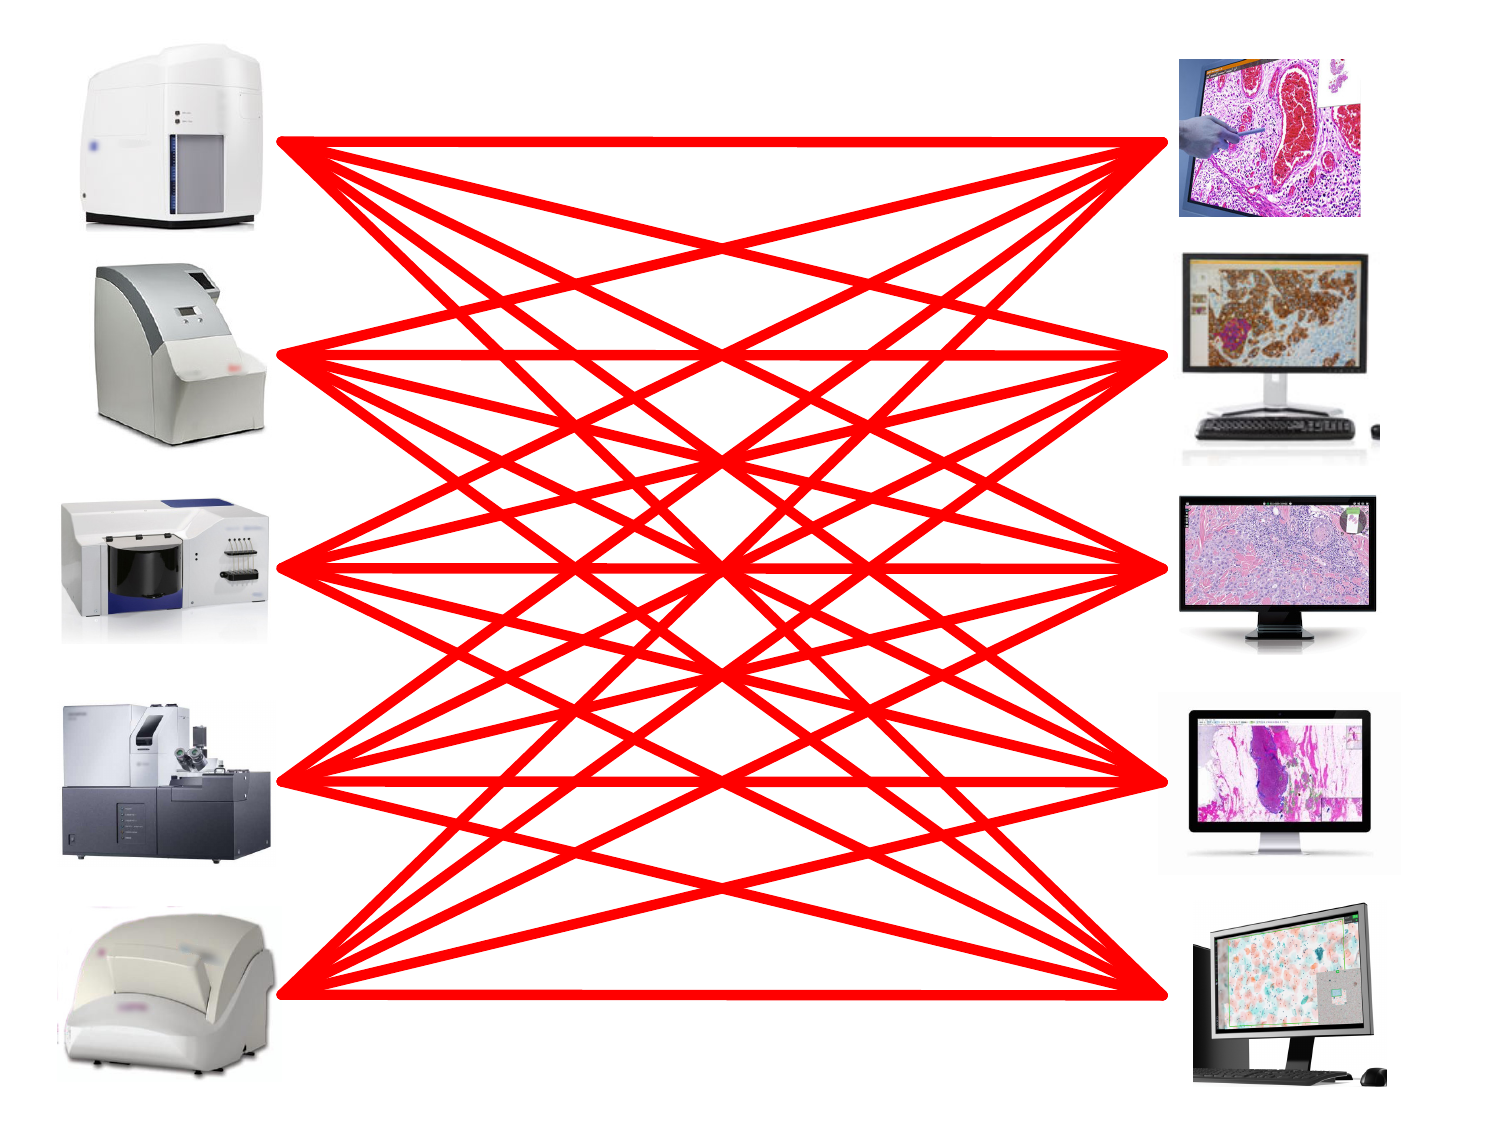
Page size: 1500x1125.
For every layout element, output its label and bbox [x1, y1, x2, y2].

picture [57, 906, 282, 1083]
picture [1193, 899, 1387, 1088]
picture [56, 488, 272, 650]
text_box [281, 355, 1164, 565]
picture [71, 38, 272, 239]
picture [88, 255, 277, 452]
text_box [281, 781, 1164, 996]
picture [57, 699, 276, 868]
text_box [281, 568, 1164, 780]
picture [1172, 483, 1382, 656]
text_box [281, 141, 1164, 352]
picture [1178, 58, 1362, 218]
picture [1172, 240, 1381, 466]
picture [1164, 691, 1402, 875]
